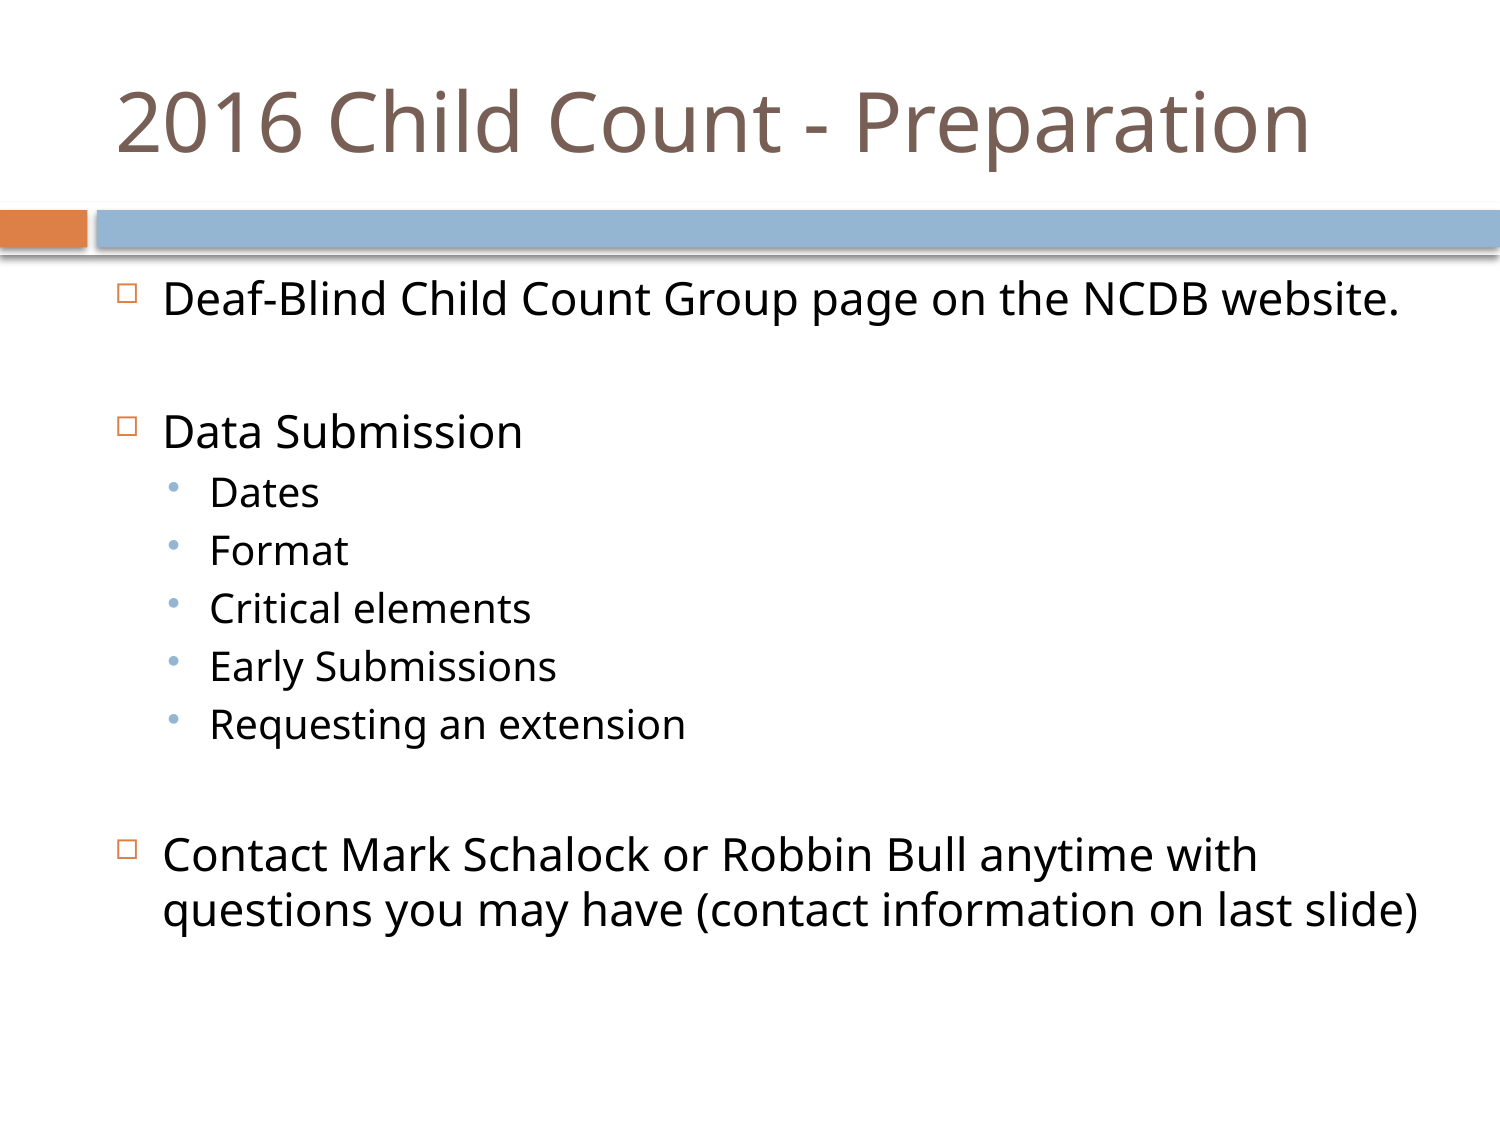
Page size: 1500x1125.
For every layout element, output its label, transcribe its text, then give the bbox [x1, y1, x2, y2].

title 2016 Child Count - Preparation [100, 37, 1438, 200]
list Deaf-Blind Child Count Group page on the NCDB website. Data Submission Dates Format Critical elements Early Submissions Requesting an extension Contact Mark Schalock or Robbin Bull anytime with questions you may have (contact information on last slide) [100, 262, 1438, 1000]
